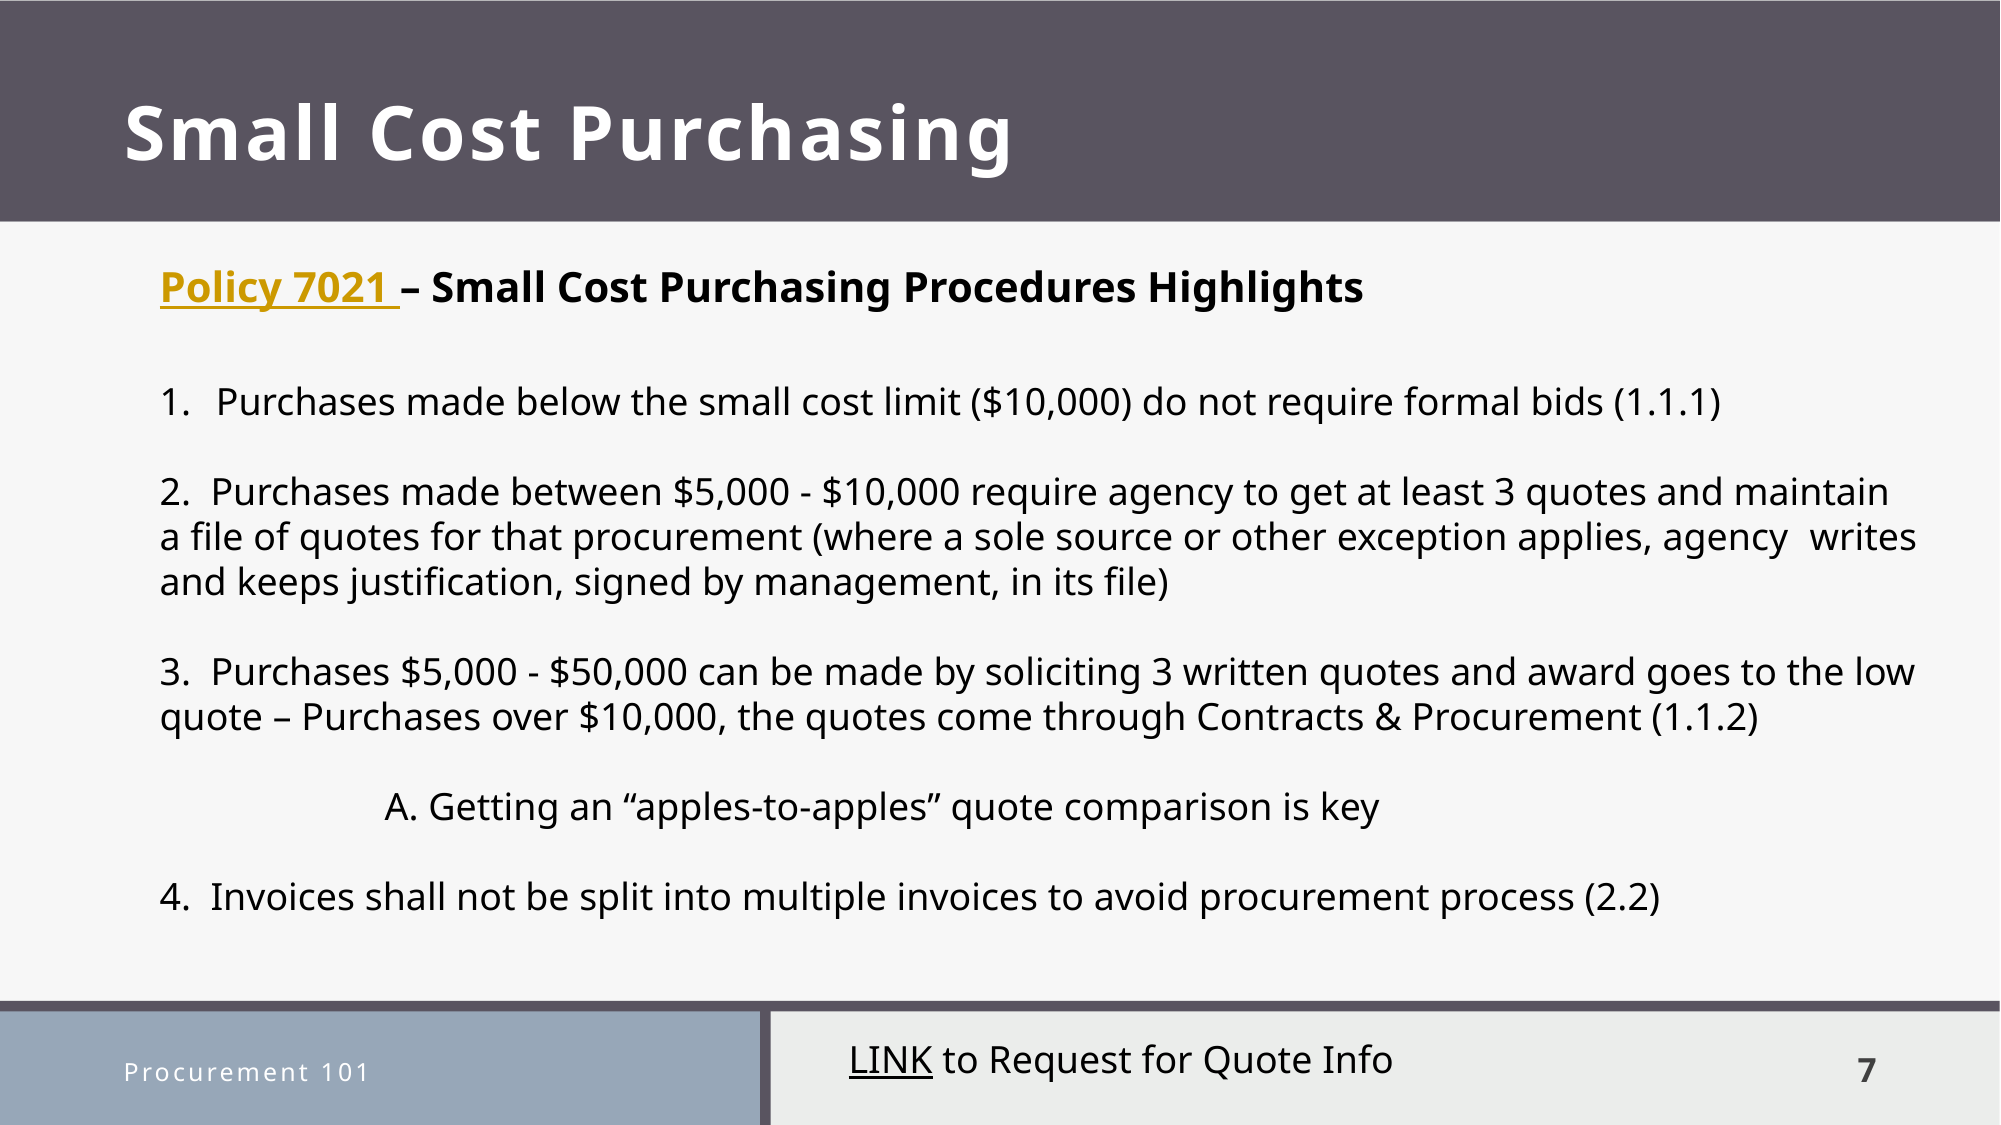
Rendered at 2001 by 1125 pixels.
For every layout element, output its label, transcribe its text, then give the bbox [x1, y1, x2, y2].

slide_number 7 [1733, 1035, 1895, 1110]
title Small Cost Purchasing [106, 29, 1895, 184]
footer Procurement 101 [105, 1035, 668, 1110]
text_box Policy 7021 – Small Cost Purchasing Procedures Highlights Purchases made below the small cost limit ($10,000) do not require formal bids (1.1.1) 2. Purchases made between $5,000 - $10,000 require agency to get at least 3 quotes and maintain a file of quotes for that procurement (where a sole source or other exception applies, agency writes and keeps justification, signed by management, in its file) 3. Purchases $5,000 - $50,000 can be made by soliciting 3 written quotes and award goes to the low quote – Purchases over $10,000, the quotes come through Contracts & Procurement (1.1.2) A. Getting an “apples-to-apples” quote comparison is key 4. Invoices shall not be split into multiple invoices to avoid procurement process (2.2) [144, 253, 1933, 926]
text_box LINK to Request for Quote Info [833, 1028, 1763, 1095]
